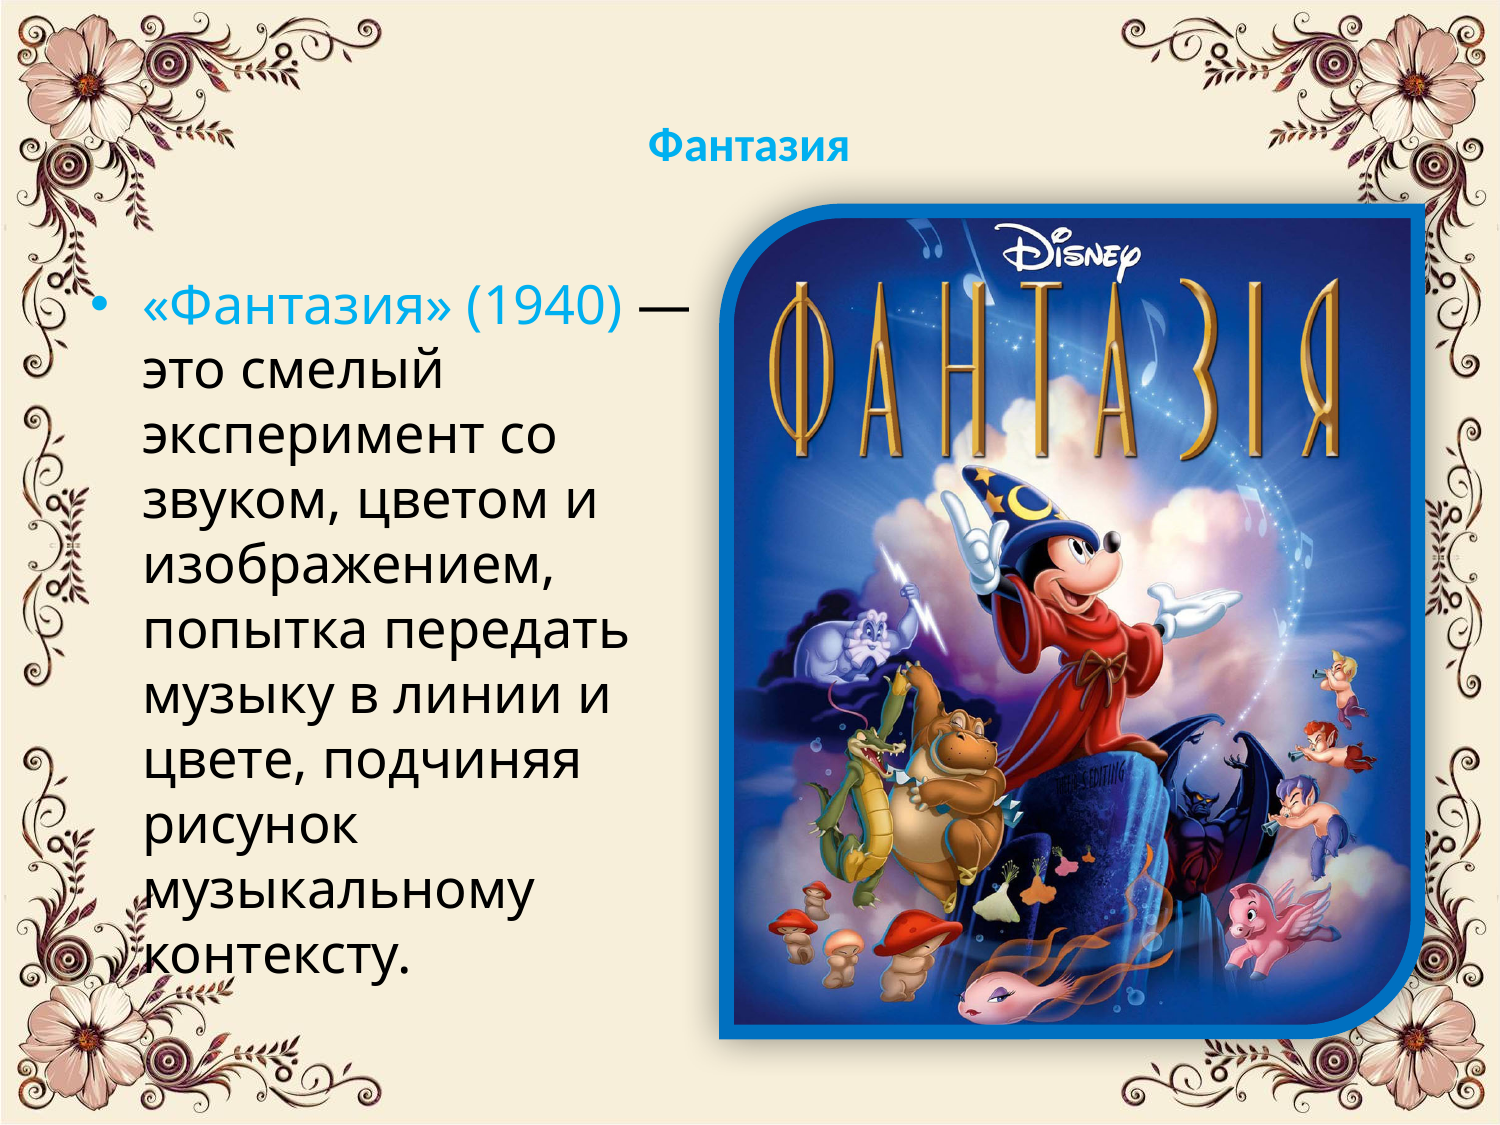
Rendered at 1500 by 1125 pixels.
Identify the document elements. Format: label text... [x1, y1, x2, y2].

picture [0, 0, 1500, 1125]
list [726, 210, 1419, 1033]
list «Фантазия» (1940) — это смелый эксперимент со звуком, цветом и изображением, попытка передать музыку в линии и цвете, подчиняя рисунок музыкальному контексту. [75, 262, 707, 1005]
title Фантазия [75, 45, 1425, 233]
